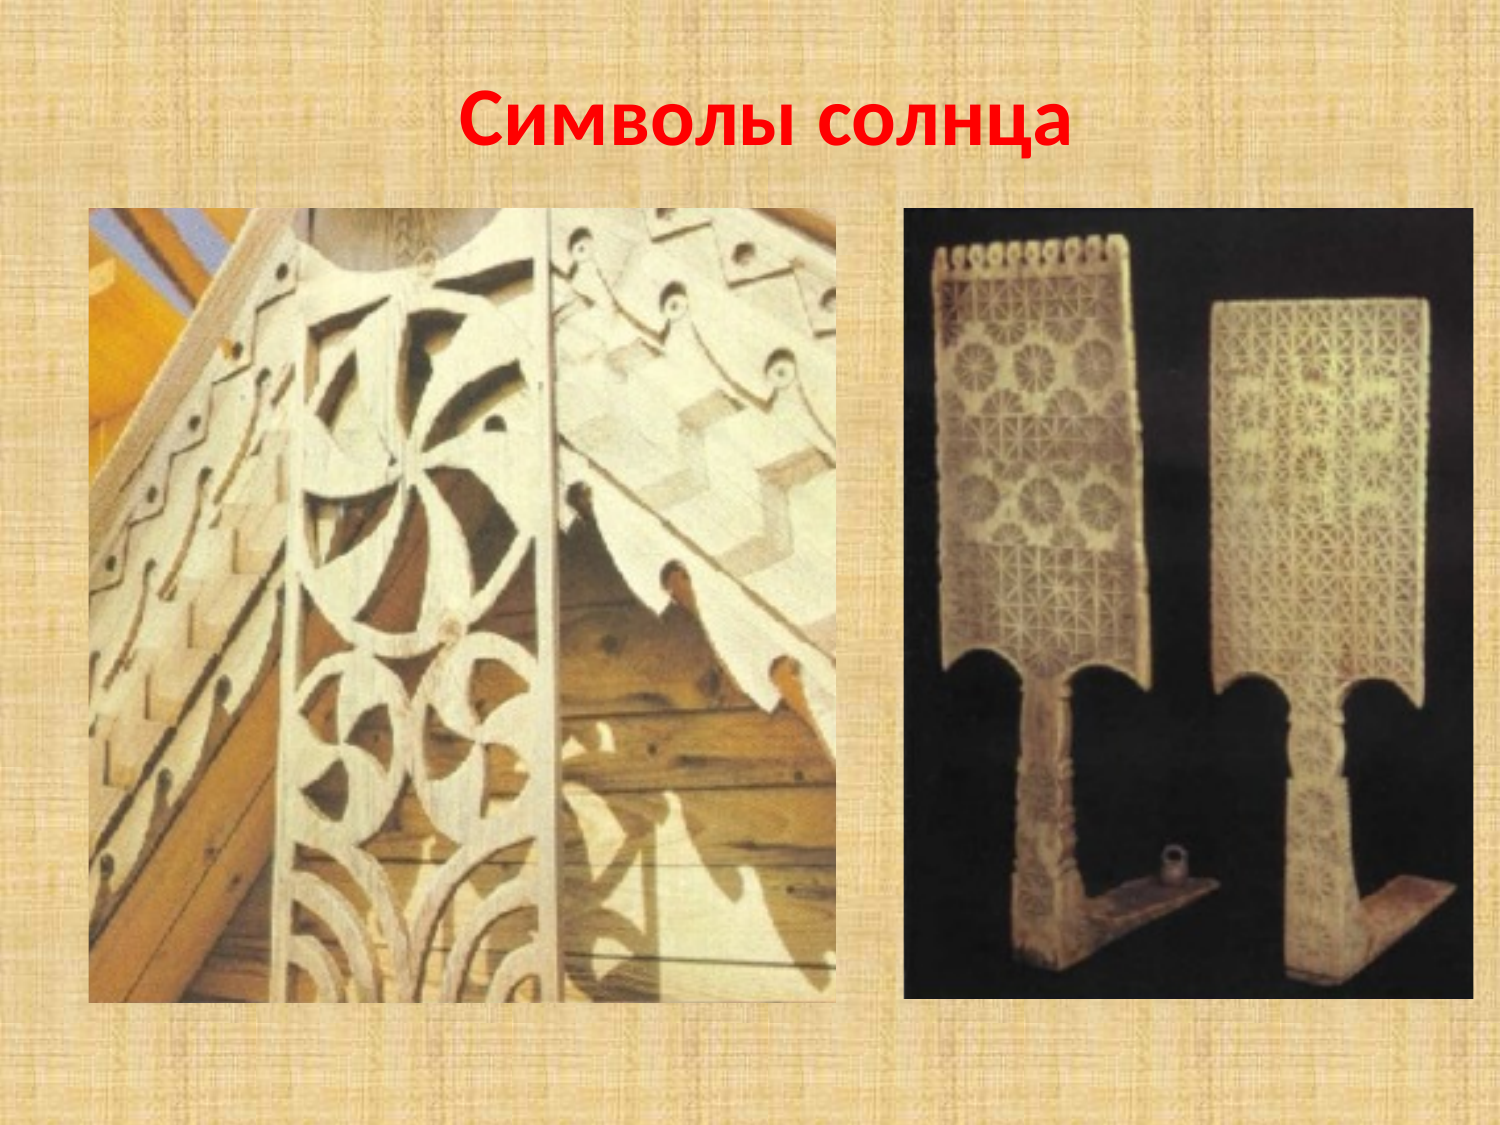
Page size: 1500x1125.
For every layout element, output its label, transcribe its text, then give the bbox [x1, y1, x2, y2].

text_box Символы солнца [444, 54, 1089, 170]
picture [0, 0, 1500, 1125]
